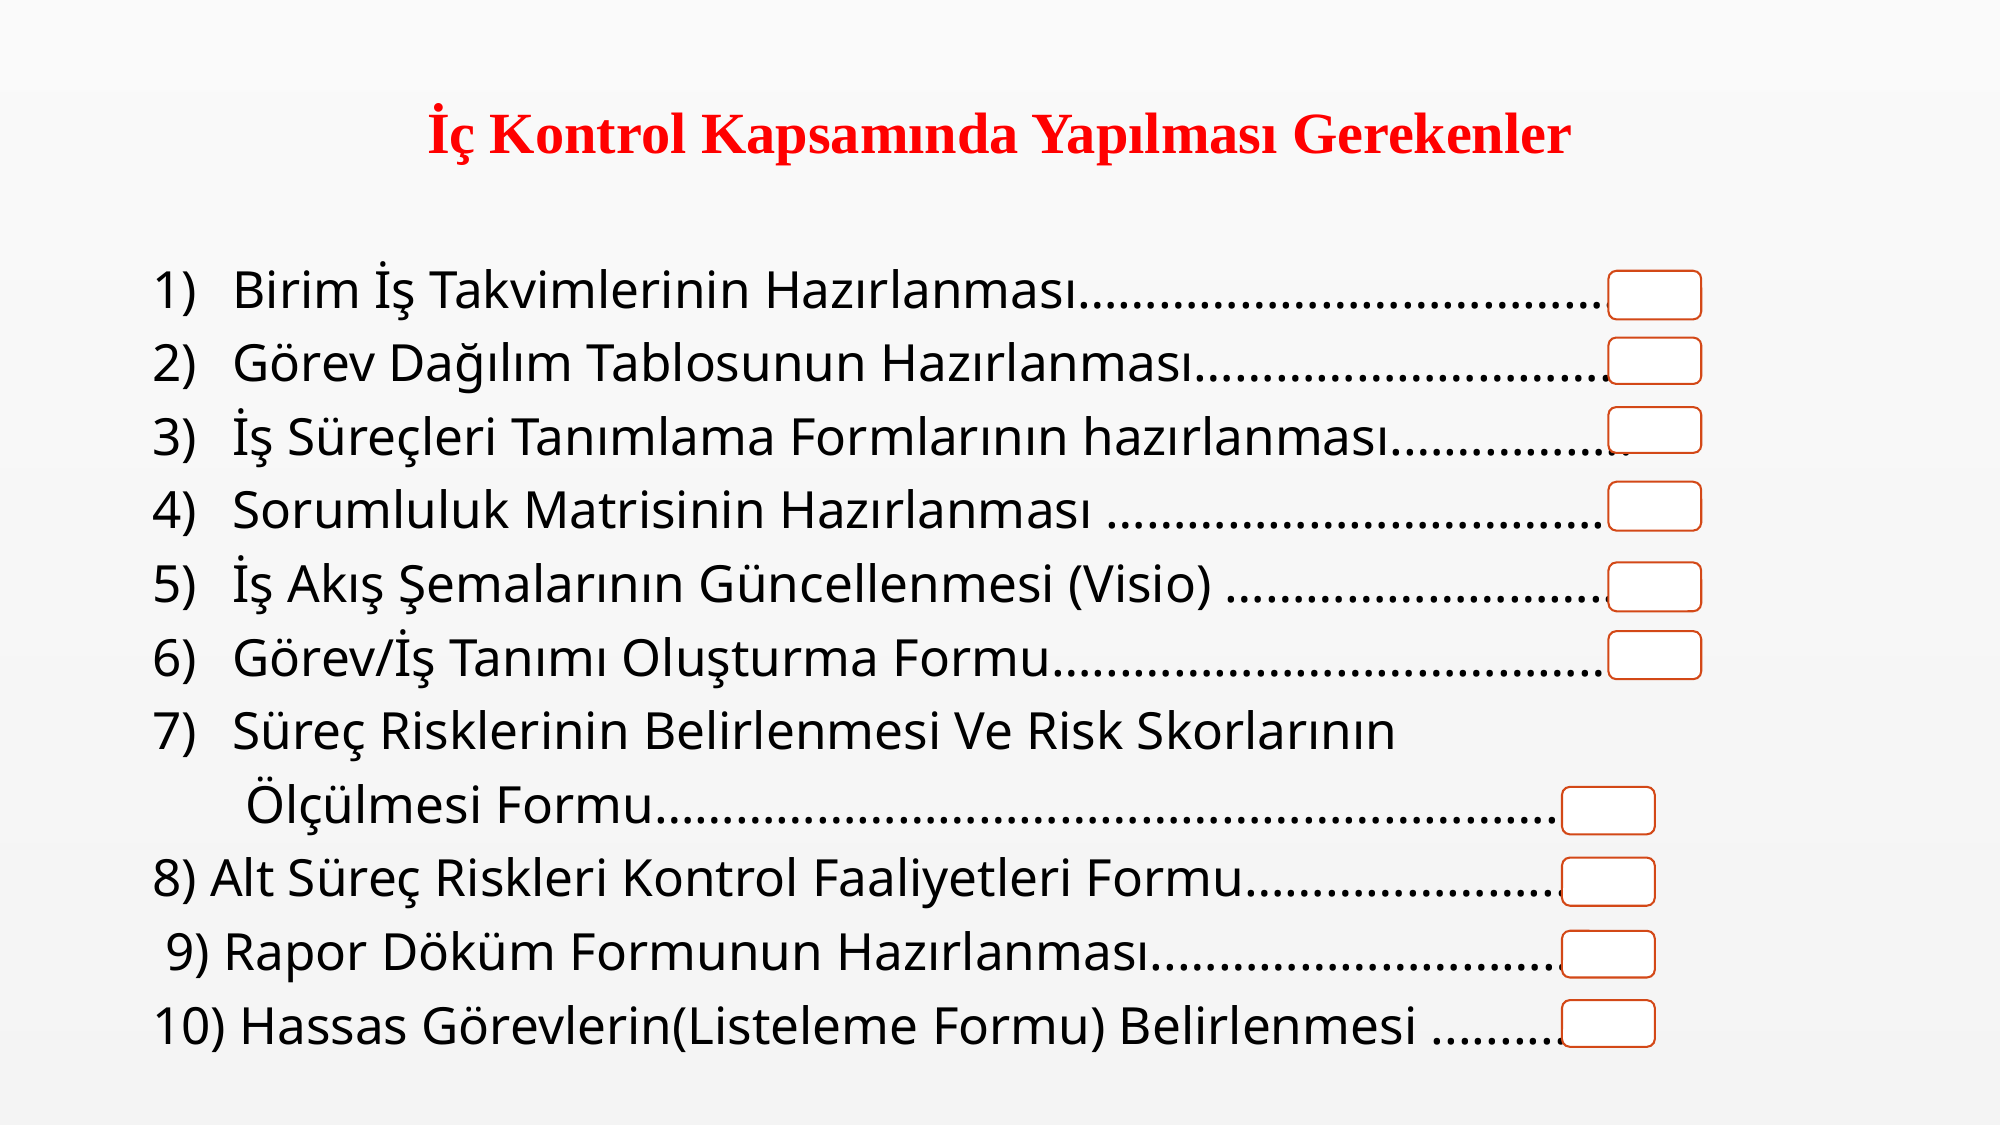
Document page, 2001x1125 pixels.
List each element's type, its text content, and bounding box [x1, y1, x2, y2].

text_box [1607, 406, 1703, 454]
text_box [1560, 856, 1656, 907]
text_box [1560, 999, 1656, 1048]
text_box [1607, 630, 1703, 681]
text_box [1607, 561, 1703, 613]
text_box [1607, 269, 1703, 321]
text_box [1607, 480, 1703, 532]
text_box [1560, 785, 1656, 836]
title İç Kontrol Kapsamında Yapılması Gerekenler [137, 59, 1863, 210]
text_box [1560, 929, 1656, 979]
text_box [1607, 336, 1703, 385]
list Birim İş Takvimlerinin Hazırlanması…………………………………… Görev Dağılım Tablosunun Hazırlanması…………………………… İş Süreçleri Tanımlama Formlarının hazırlanması.…………….. Sorumluluk Matrisinin Hazırlanması ……………………………….. İş Akış Şemalarının Güncellenmesi (Visio) ……………………….. Görev/İş Tanımı Oluşturma Formu…...……………………………… Süreç Risklerinin Belirlenmesi Ve Risk Skorlarının Ölçülmesi Formu…………………………………………………………. 8) Alt Süreç Riskleri Kontrol Faaliyetleri Formu…………………... 9) Rapor Döküm Formunun Hazırlanması..…………………………. 10) Hassas Görevlerin(Listeleme Formu) Belirlenmesi ............. [137, 256, 1863, 1063]
